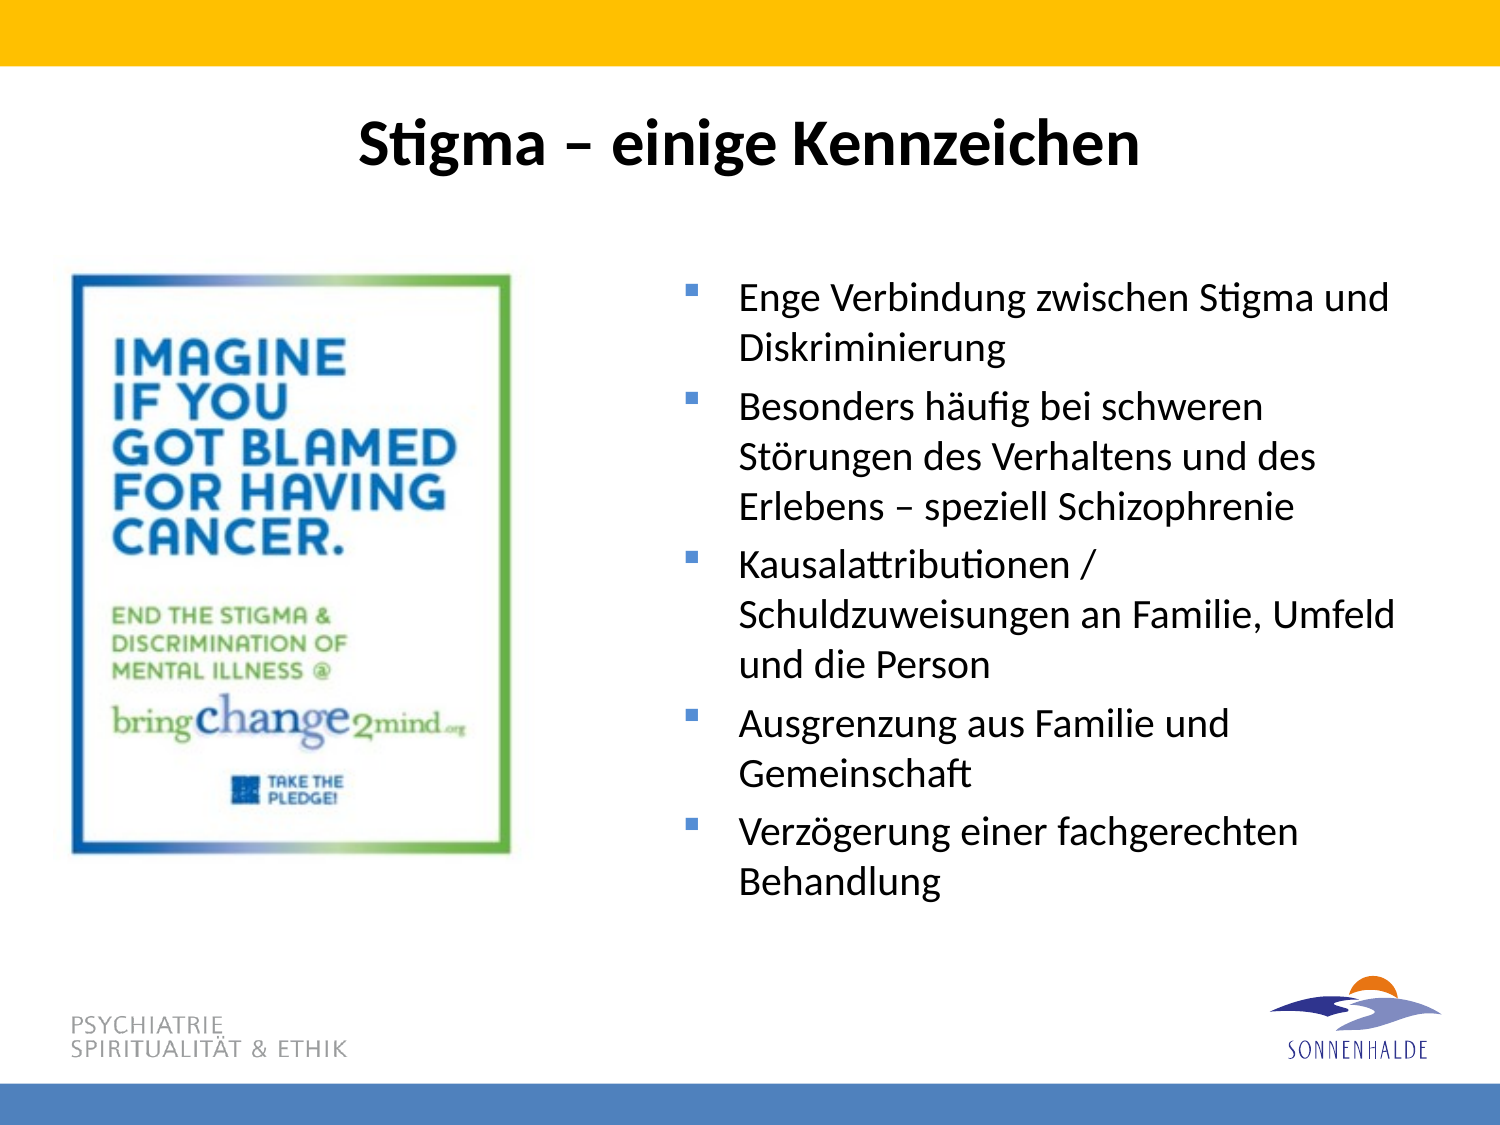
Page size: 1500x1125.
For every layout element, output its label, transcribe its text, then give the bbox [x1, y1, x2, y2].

list Enge Verbindung zwischen Stigma und Diskriminierung Besonders häufig bei schweren Störungen des Verhaltens und des Erlebens – speziell Schizophrenie Kausalattributionen / Schuldzuweisungen an Familie, Umfeld und die Person Ausgrenzung aus Familie und Gemeinschaft Verzögerung einer fachgerechten Behandlung [667, 262, 1425, 1005]
picture [64, 1013, 426, 1059]
picture [52, 255, 535, 875]
title Stigma – einige Kennzeichen [75, 45, 1425, 233]
